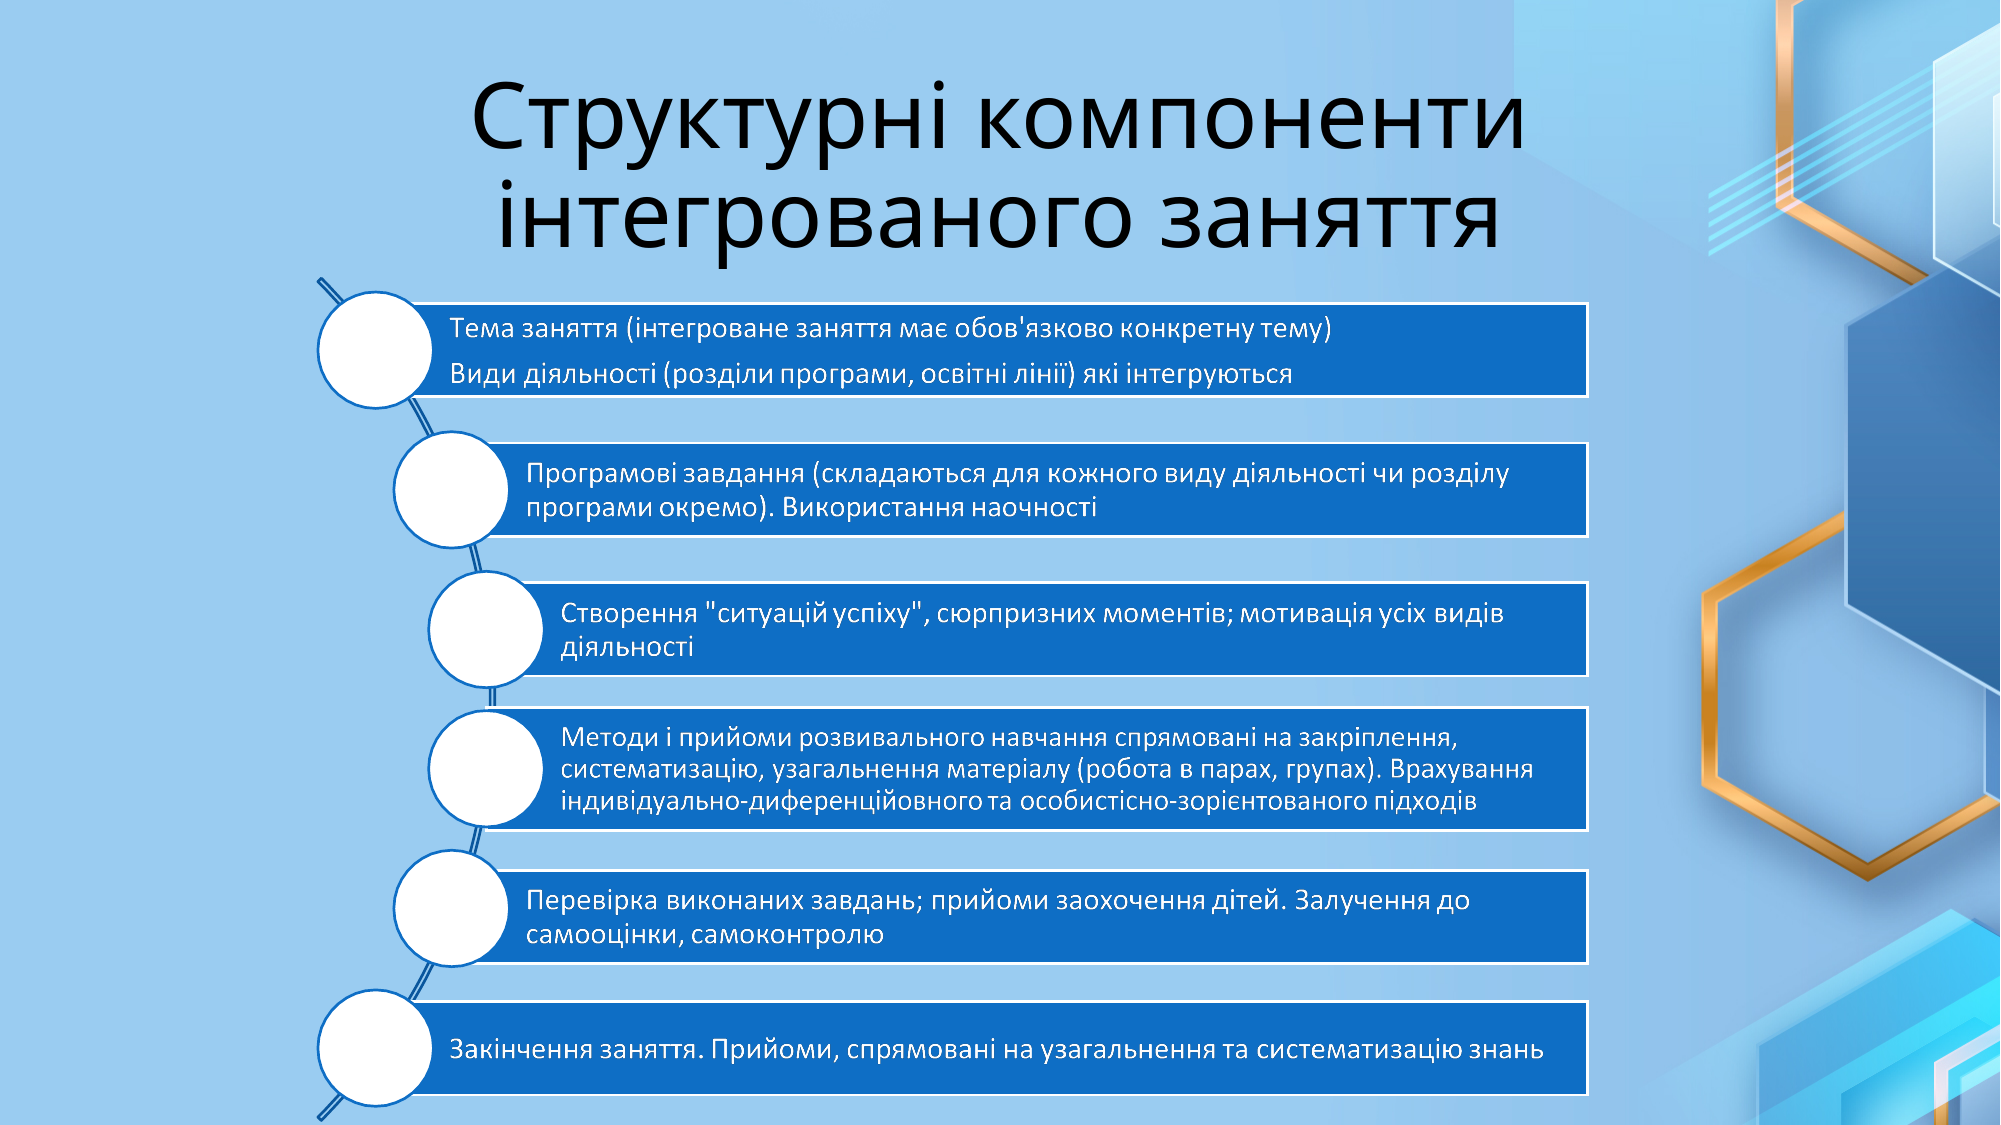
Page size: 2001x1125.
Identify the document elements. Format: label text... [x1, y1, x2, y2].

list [312, 273, 1625, 1125]
picture [0, 0, 2000, 1125]
title Структурні компоненти інтегрованого заняття [137, 59, 1863, 278]
